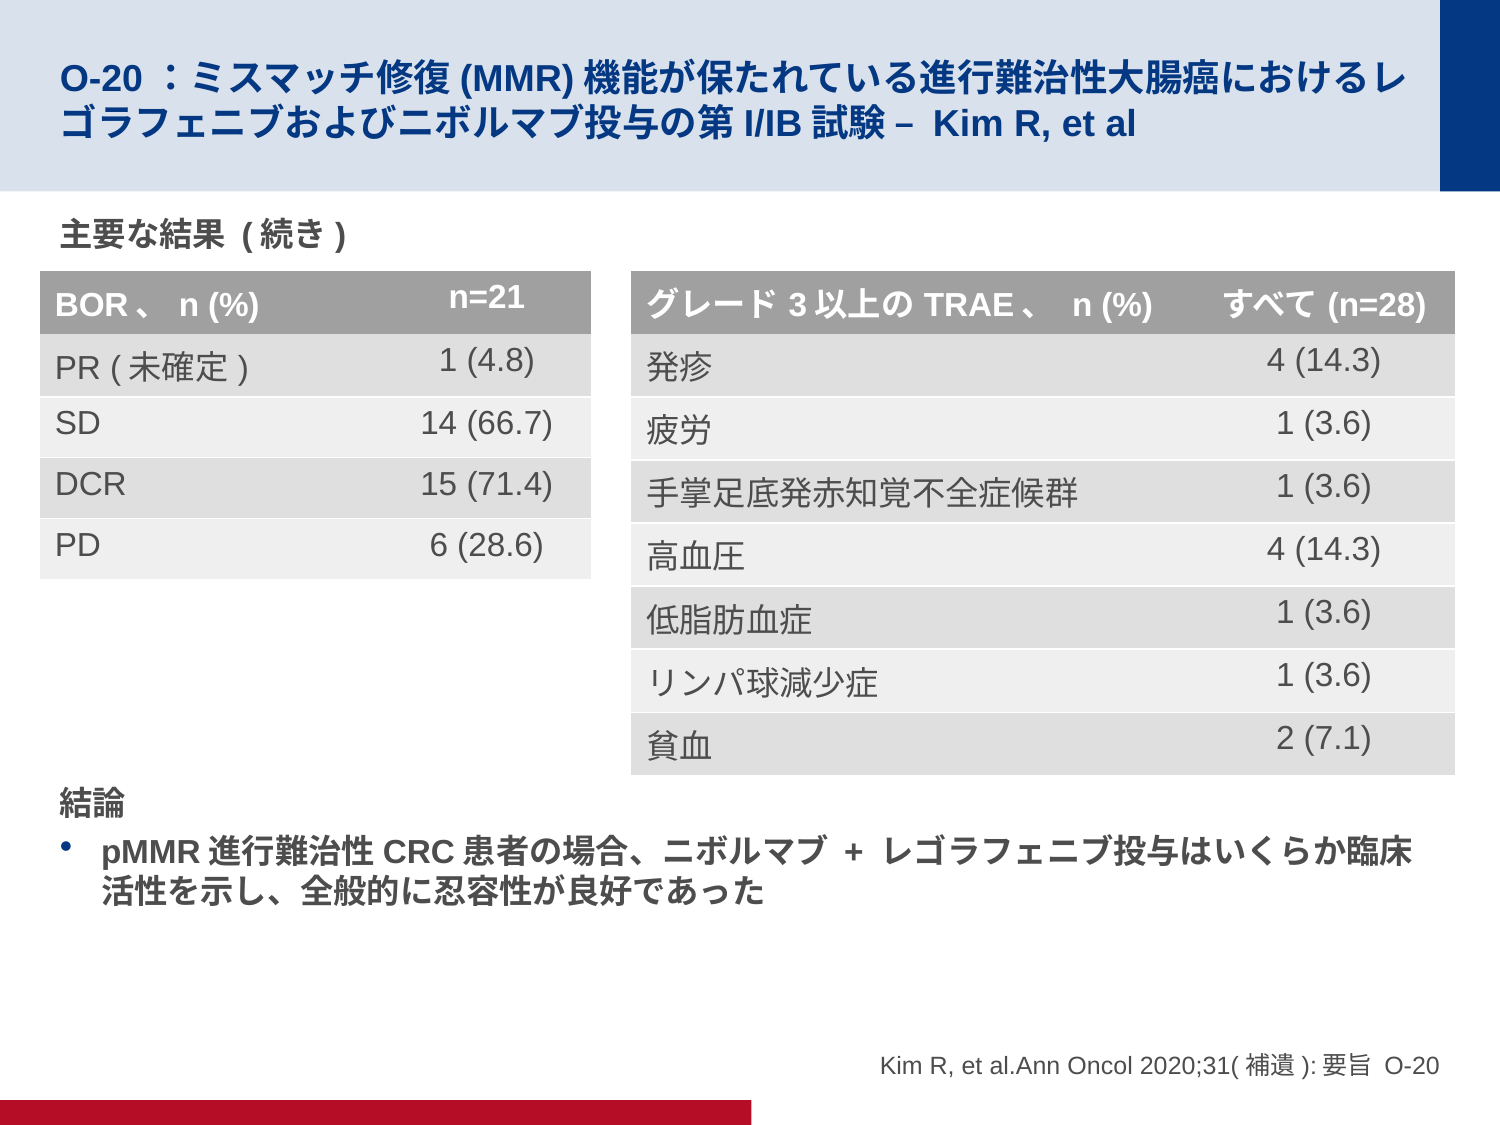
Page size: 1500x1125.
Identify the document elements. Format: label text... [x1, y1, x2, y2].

table_cell 1 (3.6) [1193, 461, 1455, 522]
table_cell 1 (3.6) [1193, 587, 1455, 648]
table_cell 4 (14.3) [1193, 334, 1455, 396]
table_cell 14 (66.7) [383, 398, 591, 457]
table_header n=21 [383, 271, 591, 334]
table_cell 15 (71.4) [383, 458, 591, 518]
table_header グレード3以上のTRAE、 n (%) [631, 271, 1193, 334]
table_cell 発疹 [631, 334, 1193, 396]
table_cell 高血圧 [631, 524, 1193, 585]
table_cell SD [40, 398, 383, 457]
table_cell 1 (3.6) [1193, 650, 1455, 712]
table_cell 1 (3.6) [1193, 398, 1455, 459]
table_cell 6 (28.6) [383, 519, 591, 579]
table_header BOR、n (%) [40, 271, 383, 334]
title O-20：ミスマッチ修復(MMR)機能が保たれている進行難治性大腸癌におけるレゴラフェニブおよびニボルマブ投与の第I/IB試験 – Kim R, et al [59, 29, 1412, 162]
table_cell 手掌足底発赤知覚不全症候群 [631, 461, 1193, 522]
table_cell 貧血 [631, 713, 1193, 775]
table_cell PD [40, 519, 383, 579]
table_cell DCR [40, 458, 383, 518]
table_header すべて(n=28) [1193, 271, 1455, 334]
table_cell 低脂肪血症 [631, 587, 1193, 648]
list 主要な結果 (続き) 結論 pMMR進行難治性CRC患者の場合、ニボルマブ + レゴラフェニブ投与はいくらか臨床活性を示し、全般的に忍容性が良好であった [59, 205, 1441, 985]
table_cell 疲労 [631, 398, 1193, 459]
table_cell 2 (7.1) [1193, 713, 1455, 775]
table_cell リンパ球減少症 [631, 650, 1193, 712]
table_cell 4 (14.3) [1193, 524, 1455, 585]
table_cell PR (未確定) [40, 334, 383, 396]
list Kim R, et al.Ann Oncol 2020;31(補遺):要旨 O-20 [762, 999, 1441, 1080]
table_cell 1 (4.8) [383, 334, 591, 396]
